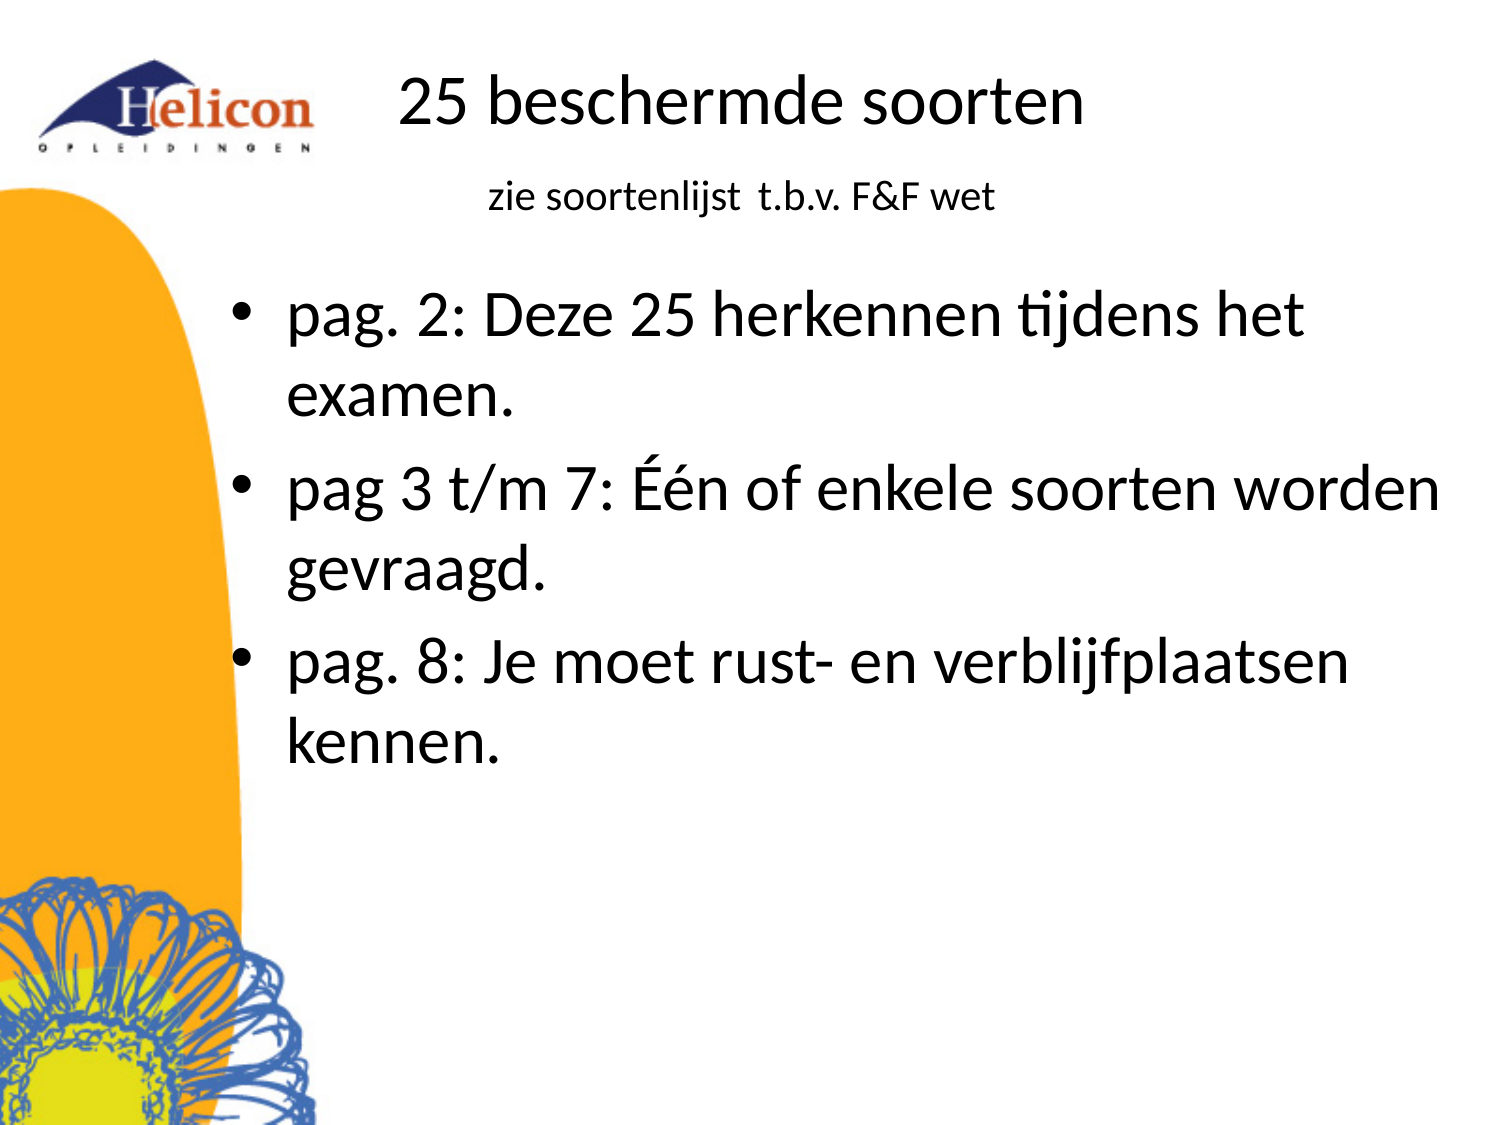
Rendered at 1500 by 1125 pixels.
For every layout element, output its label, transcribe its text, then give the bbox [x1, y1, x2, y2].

title 25 beschermde soorten zie soortenlijst t.b.v. F&F wet [75, 45, 1425, 233]
list pag. 2: Deze 25 herkennen tijdens het examen. pag 3 t/m 7: Één of enkele soorten worden gevraagd. pag. 8: Je moet rust- en verblijfplaatsen kennen. [215, 262, 1500, 1005]
picture [0, 0, 1500, 1125]
